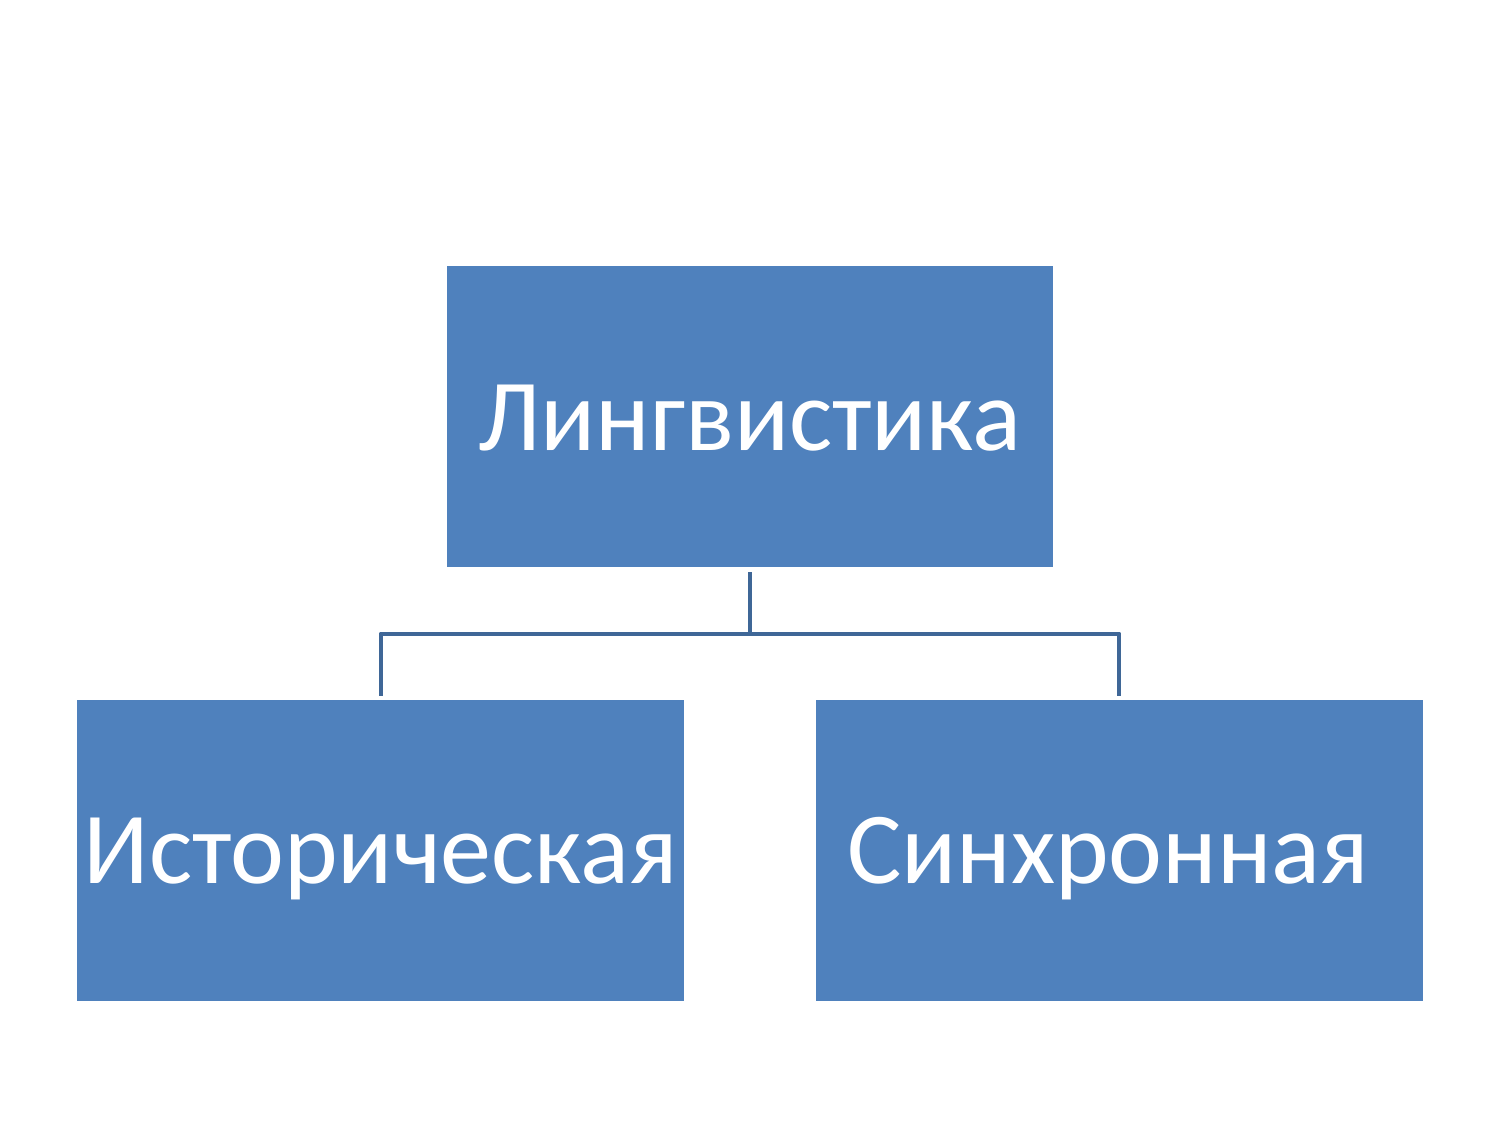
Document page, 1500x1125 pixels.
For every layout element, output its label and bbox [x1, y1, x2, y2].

list [74, 262, 1426, 1006]
